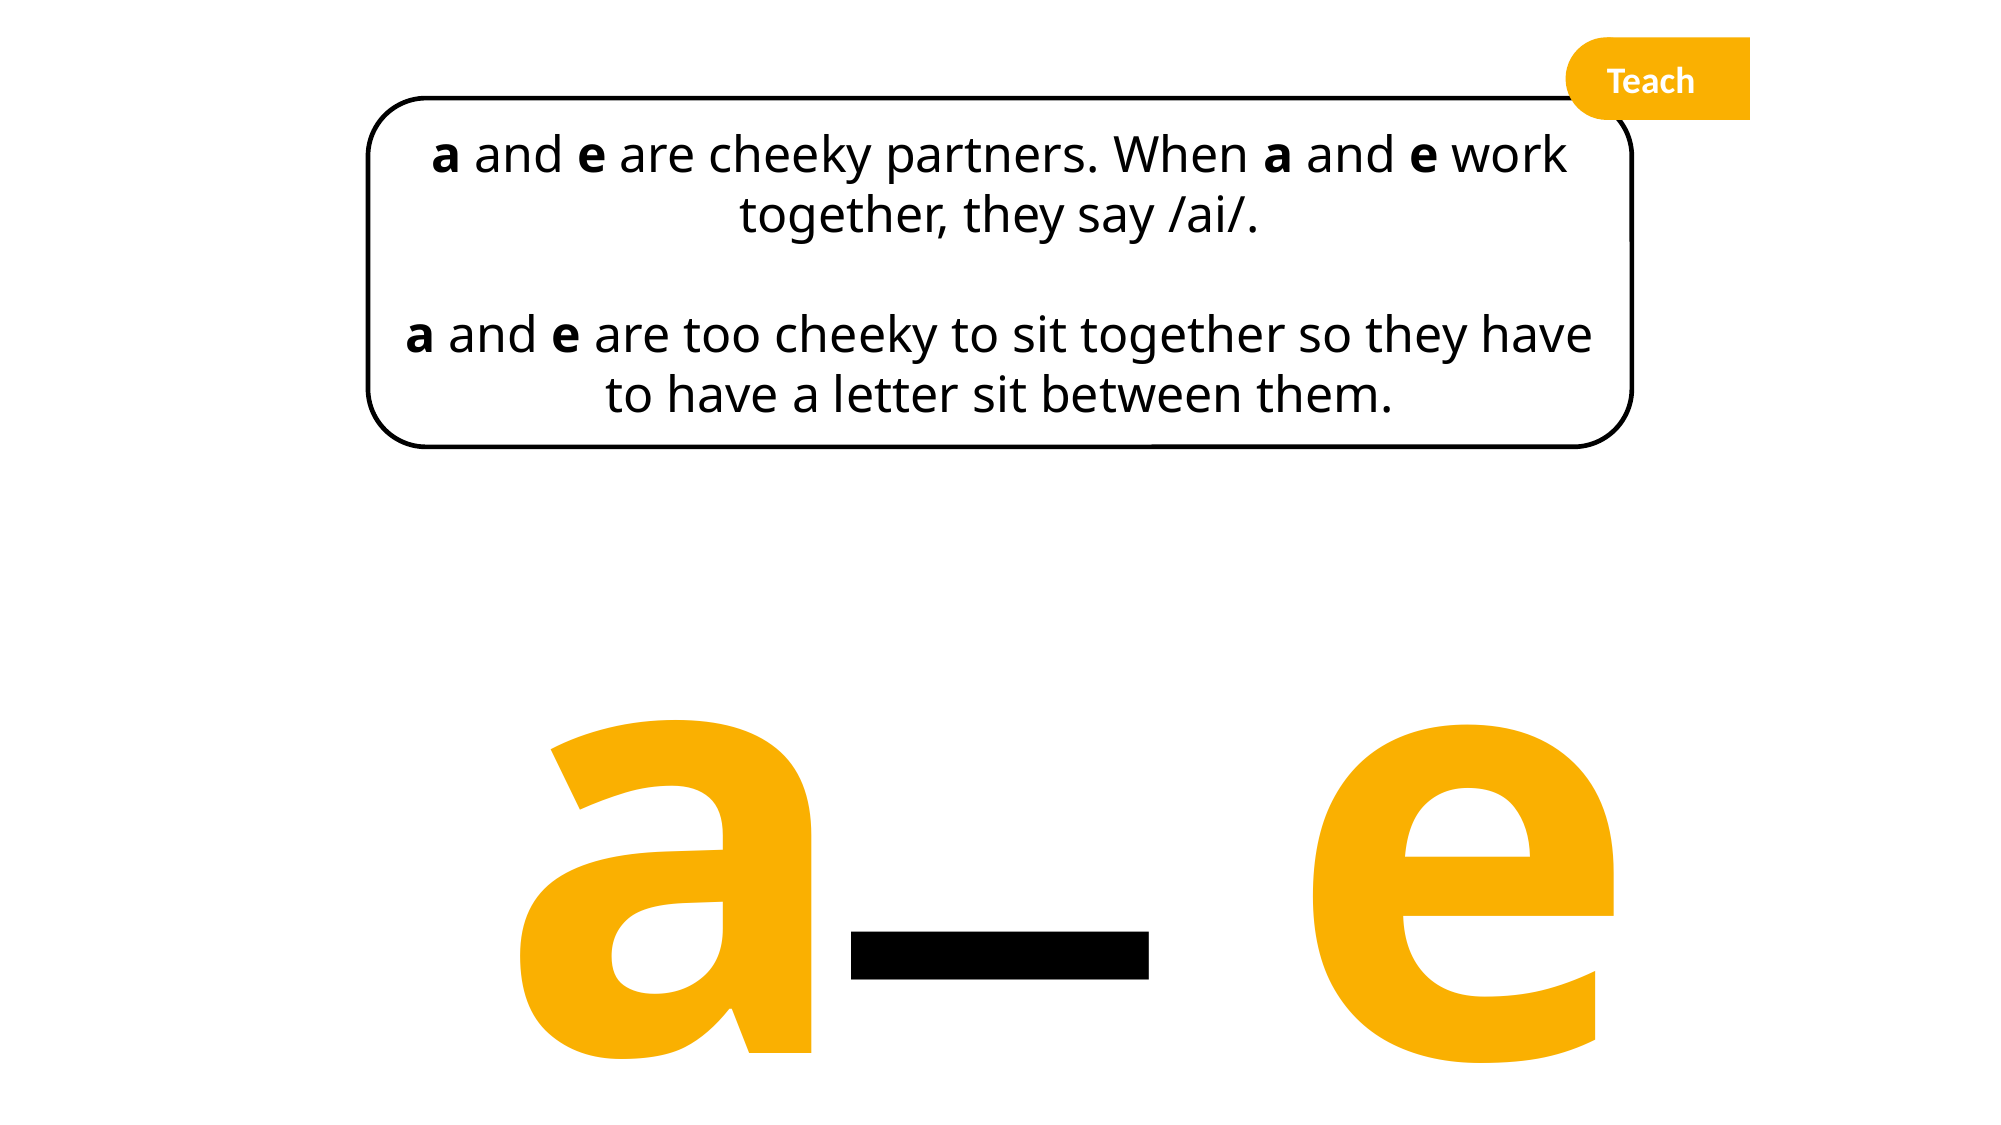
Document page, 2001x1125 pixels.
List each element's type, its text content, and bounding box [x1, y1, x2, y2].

text_box _ [722, 290, 1278, 1023]
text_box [1565, 37, 1750, 120]
text_box e [1271, 452, 1597, 1125]
text_box a and e are cheeky partners. When a and e work together, they say /ai/. a and e are too cheeky to sit together so they have to have a letter sit between them. [367, 98, 1632, 447]
text_box a [480, 448, 847, 1125]
